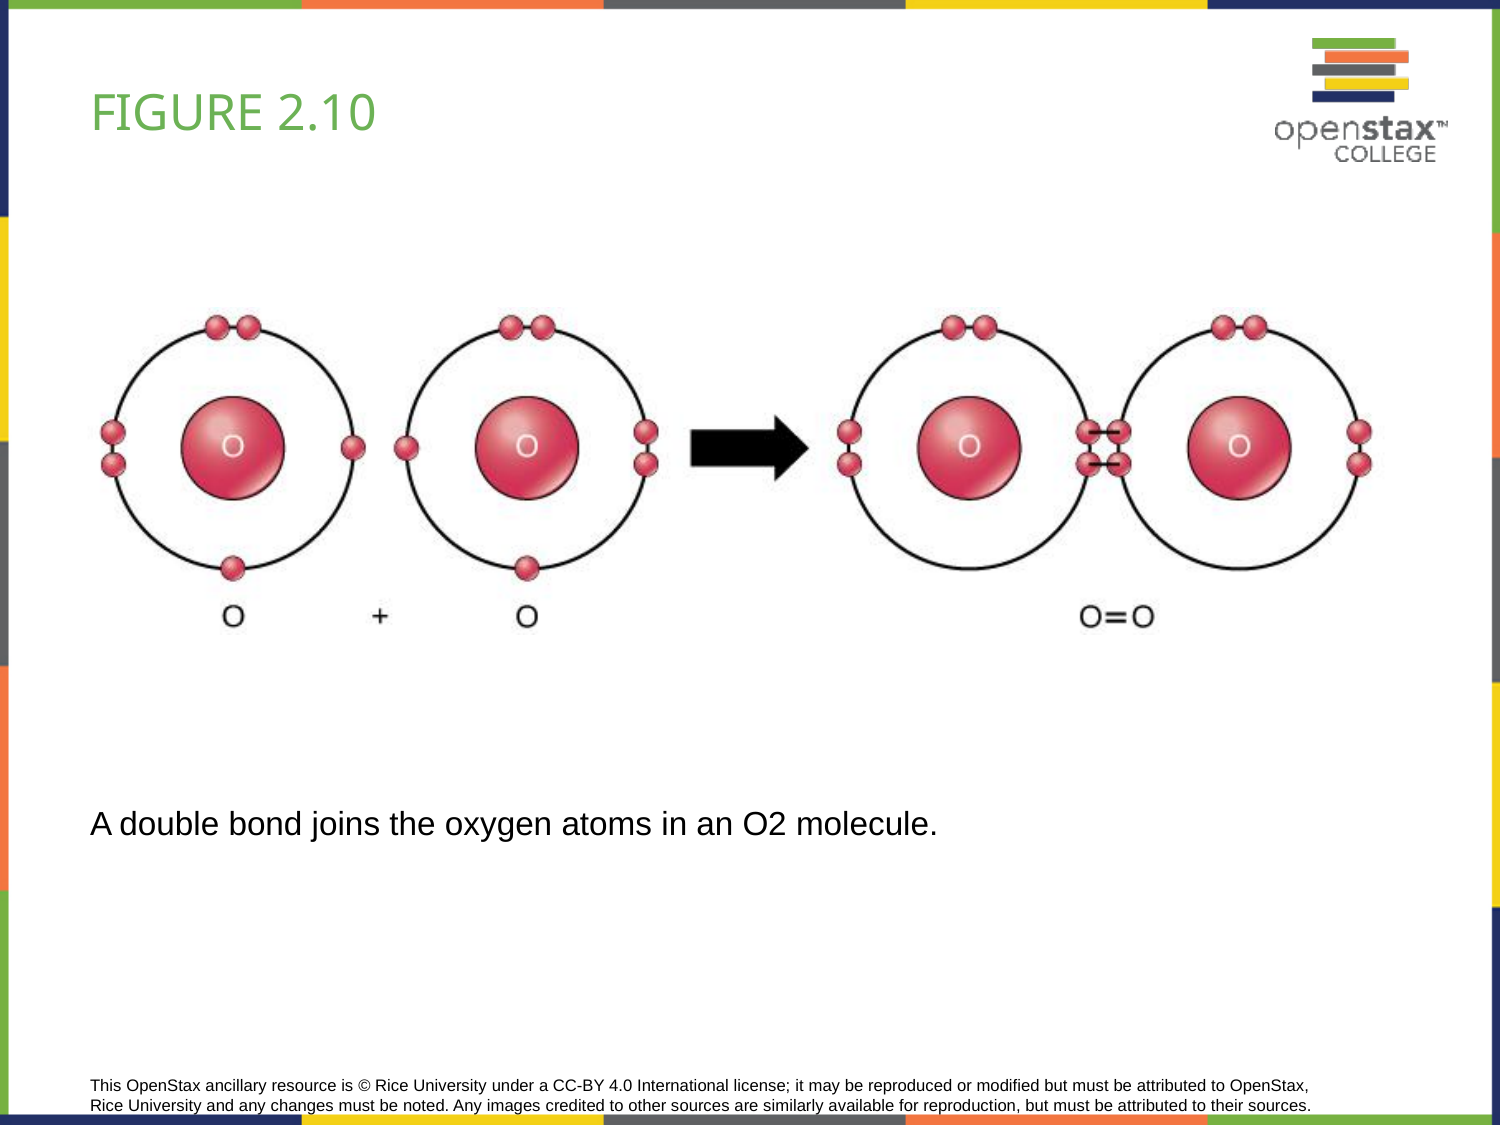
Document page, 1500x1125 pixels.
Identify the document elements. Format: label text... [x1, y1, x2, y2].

picture [0, 0, 1500, 1125]
title FIGURE 2.10 [75, 39, 1271, 148]
text_box This OpenStax ancillary resource is © Rice University under a CC-BY 4.0 International license; it may be reproduced or modified but must be attributed to OpenStax, Rice University and any changes must be noted. Any images credited to other sources are similarly available for reproduction, but must be attributed to their sources. [75, 1067, 1336, 1114]
list A double bond joins the oxygen atoms in an O2 molecule. [75, 794, 1398, 986]
